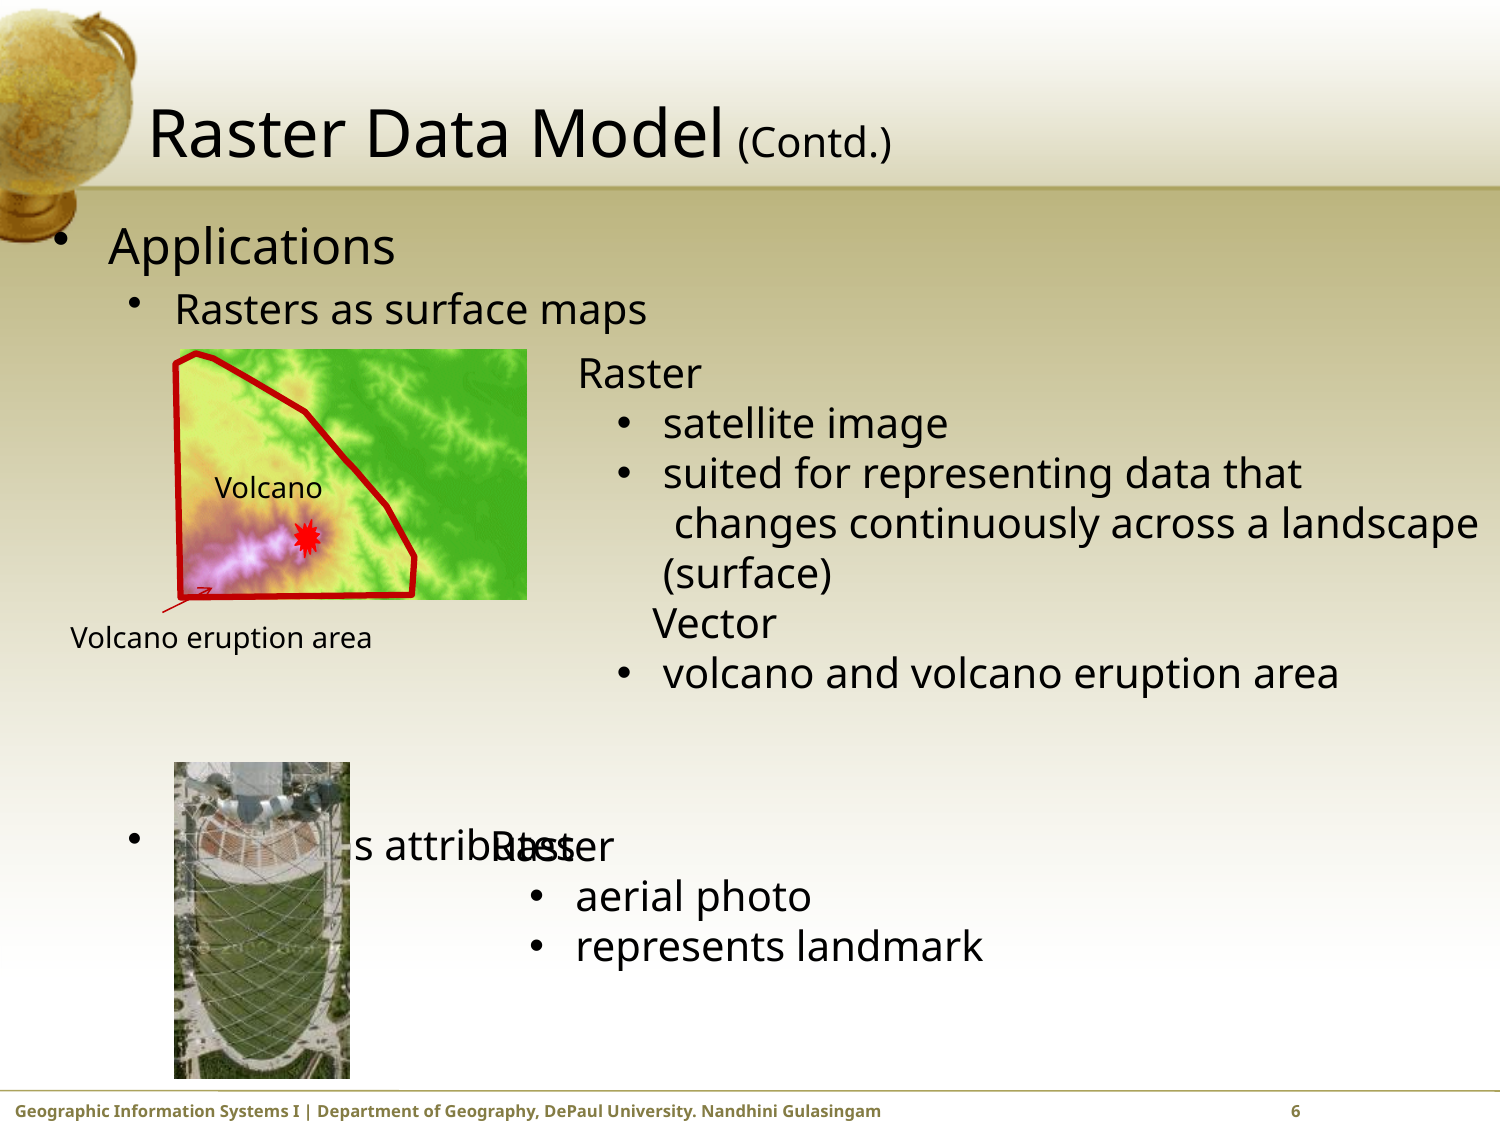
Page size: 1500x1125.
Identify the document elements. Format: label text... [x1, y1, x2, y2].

footer Geographic Information Systems I | Department of Geography, DePaul University. Nandhini Gulasingam 6 [0, 1097, 1500, 1125]
text_box Raster aerial photo represents landmark [474, 812, 1050, 978]
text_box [162, 587, 213, 613]
title Raster Data Model (Contd.) [131, 36, 1500, 179]
list Applications Rasters as surface maps Rasters as attributes [37, 206, 1476, 1069]
picture [0, 0, 1500, 1090]
text_box Volcano eruption area [55, 611, 388, 662]
text_box Raster satellite image suited for representing data that changes continuously across a landscape (surface) Vector volcano and volcano eruption area [562, 339, 1500, 705]
picture [179, 349, 528, 601]
